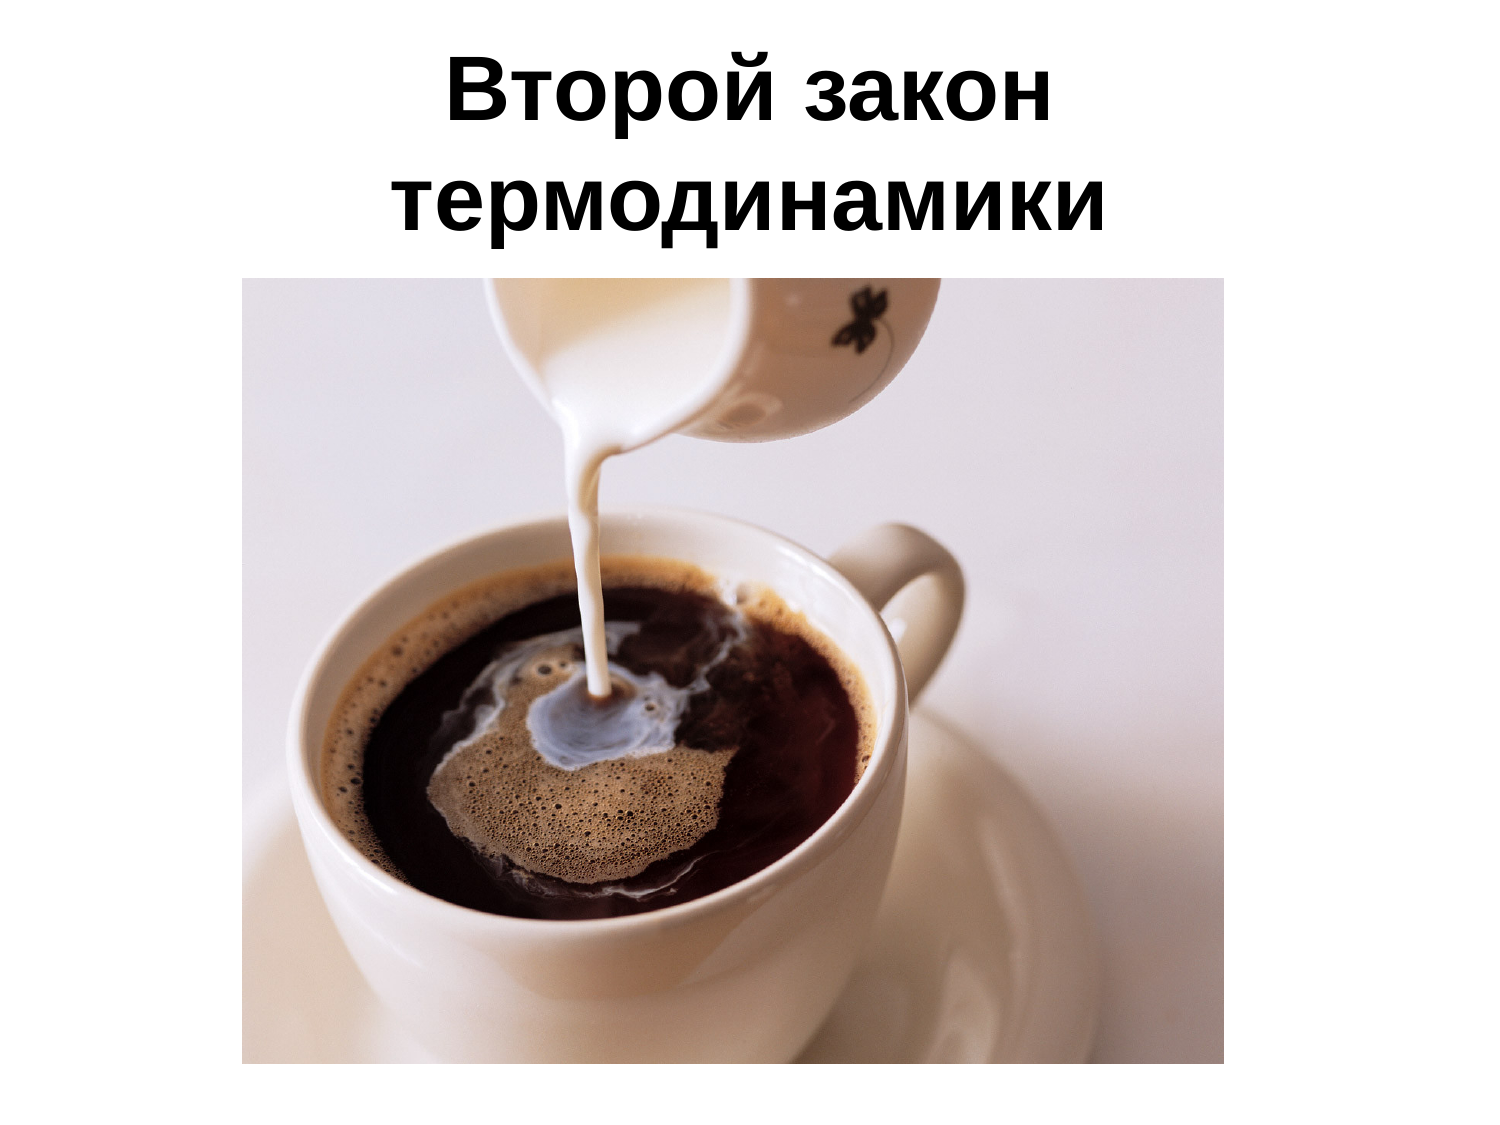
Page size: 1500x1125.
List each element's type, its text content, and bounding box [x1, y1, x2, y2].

title Второй закон термодинамики [74, 44, 1426, 233]
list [241, 278, 1224, 1065]
